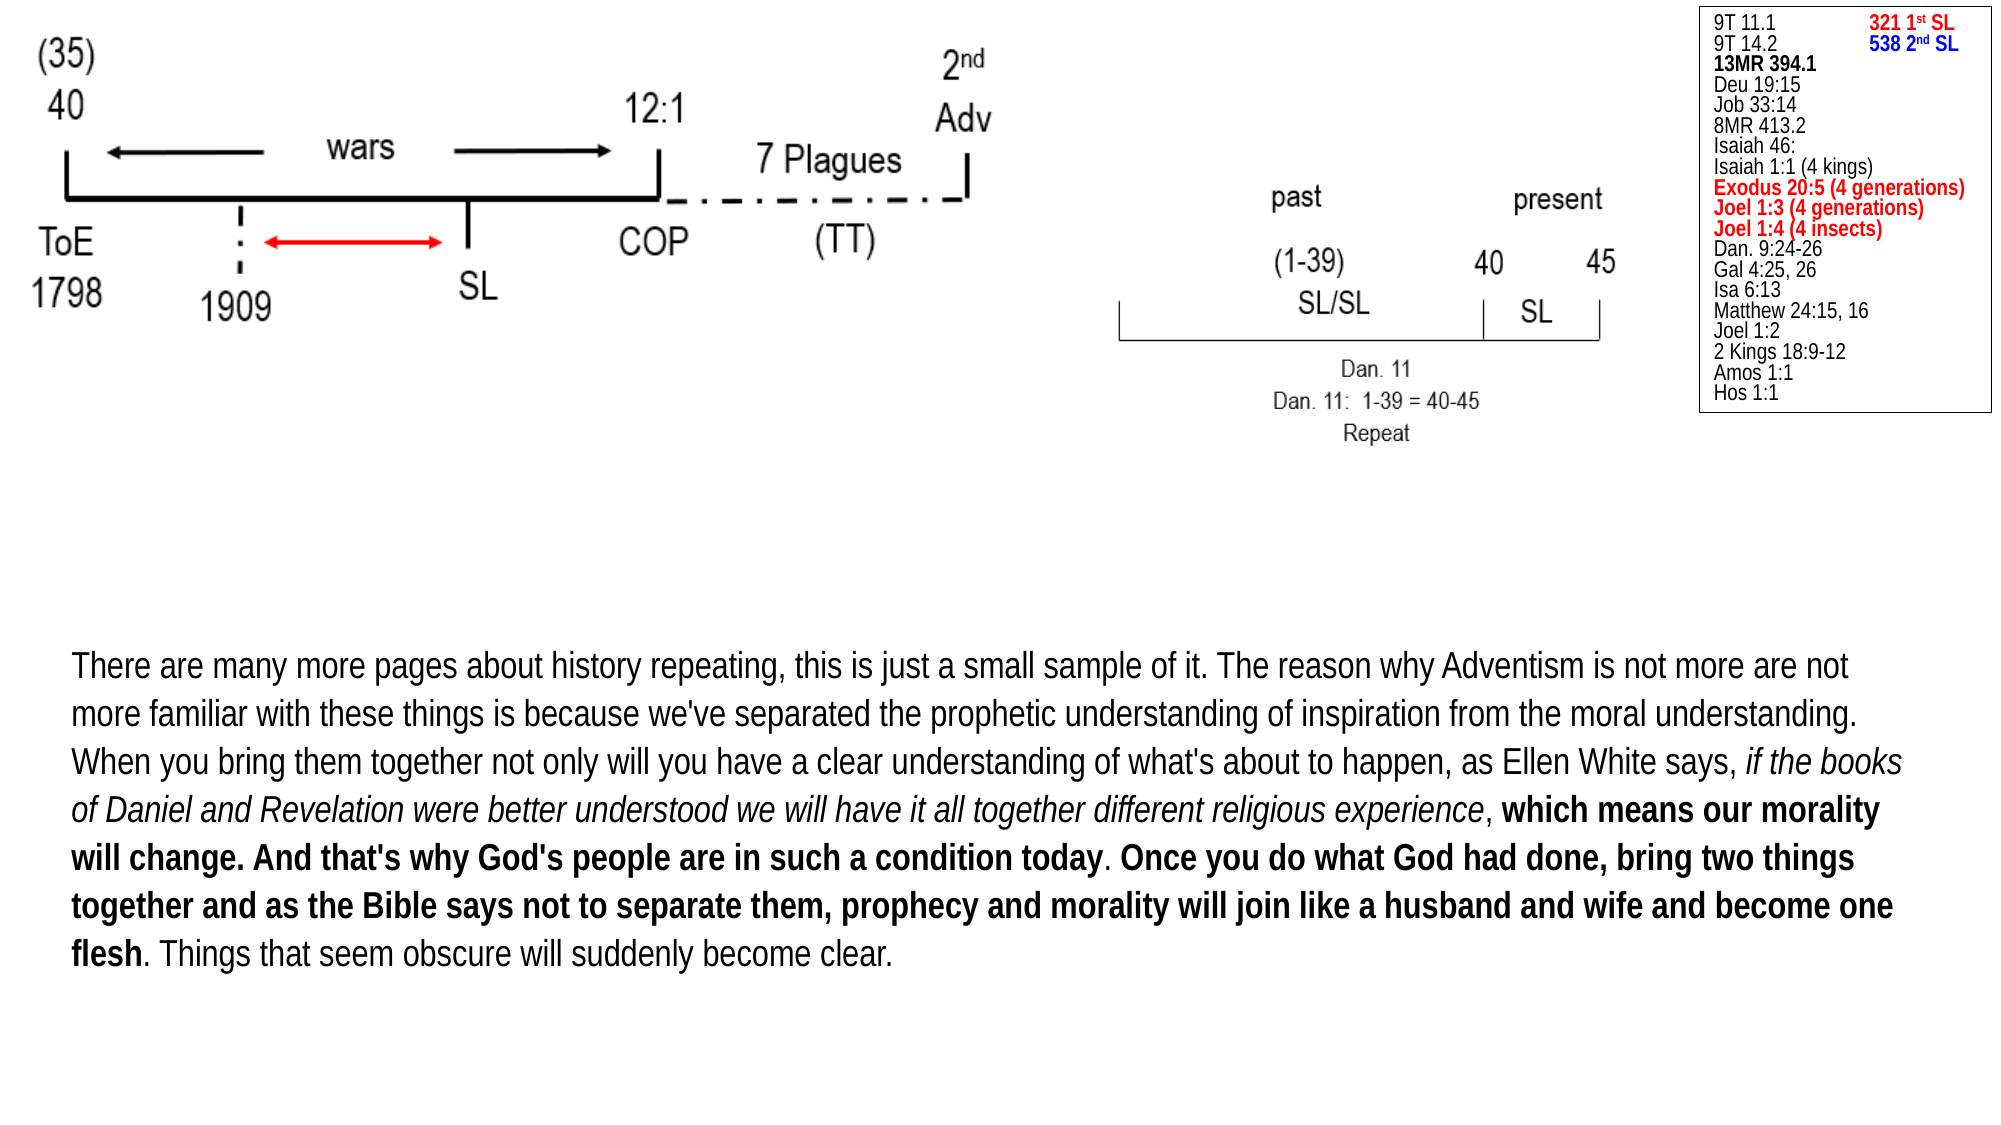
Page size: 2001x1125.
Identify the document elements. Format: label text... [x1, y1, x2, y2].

picture [28, 22, 1011, 330]
text_box There are many more pages about history repeating, this is just a small sample of it. The reason why Adventism is not more are not more familiar with these things is because we've separated the prophetic understanding of inspiration from the moral understanding. When you bring them together not only will you have a clear understanding of what's about to happen, as Ellen White says, if the books of Daniel and Revelation were better understood we will have it all together different religious experience, which means our morality will change. And that's why God's people are in such a condition today. Once you do what God had done, bring two things together and as the Bible says not to separate them, prophecy and morality will join like a husband and wife and become one flesh. Things that seem obscure will suddenly become clear. [56, 630, 1933, 982]
picture [1104, 170, 1630, 451]
text_box 9T 11.1 321 1st SL 9T 14.2 538 2nd SL 13MR 394.1 Deu 19:15 Job 33:14 8MR 413.2 Isaiah 46: Isaiah 1:1 (4 kings) Exodus 20:5 (4 generations) Joel 1:3 (4 generations) Joel 1:4 (4 insects) Dan. 9:24-26 Gal 4:25, 26 Isa 6:13 Matthew 24:15, 16 Joel 1:2 2 Kings 18:9-12 Amos 1:1 Hos 1:1 [1699, 6, 1992, 413]
